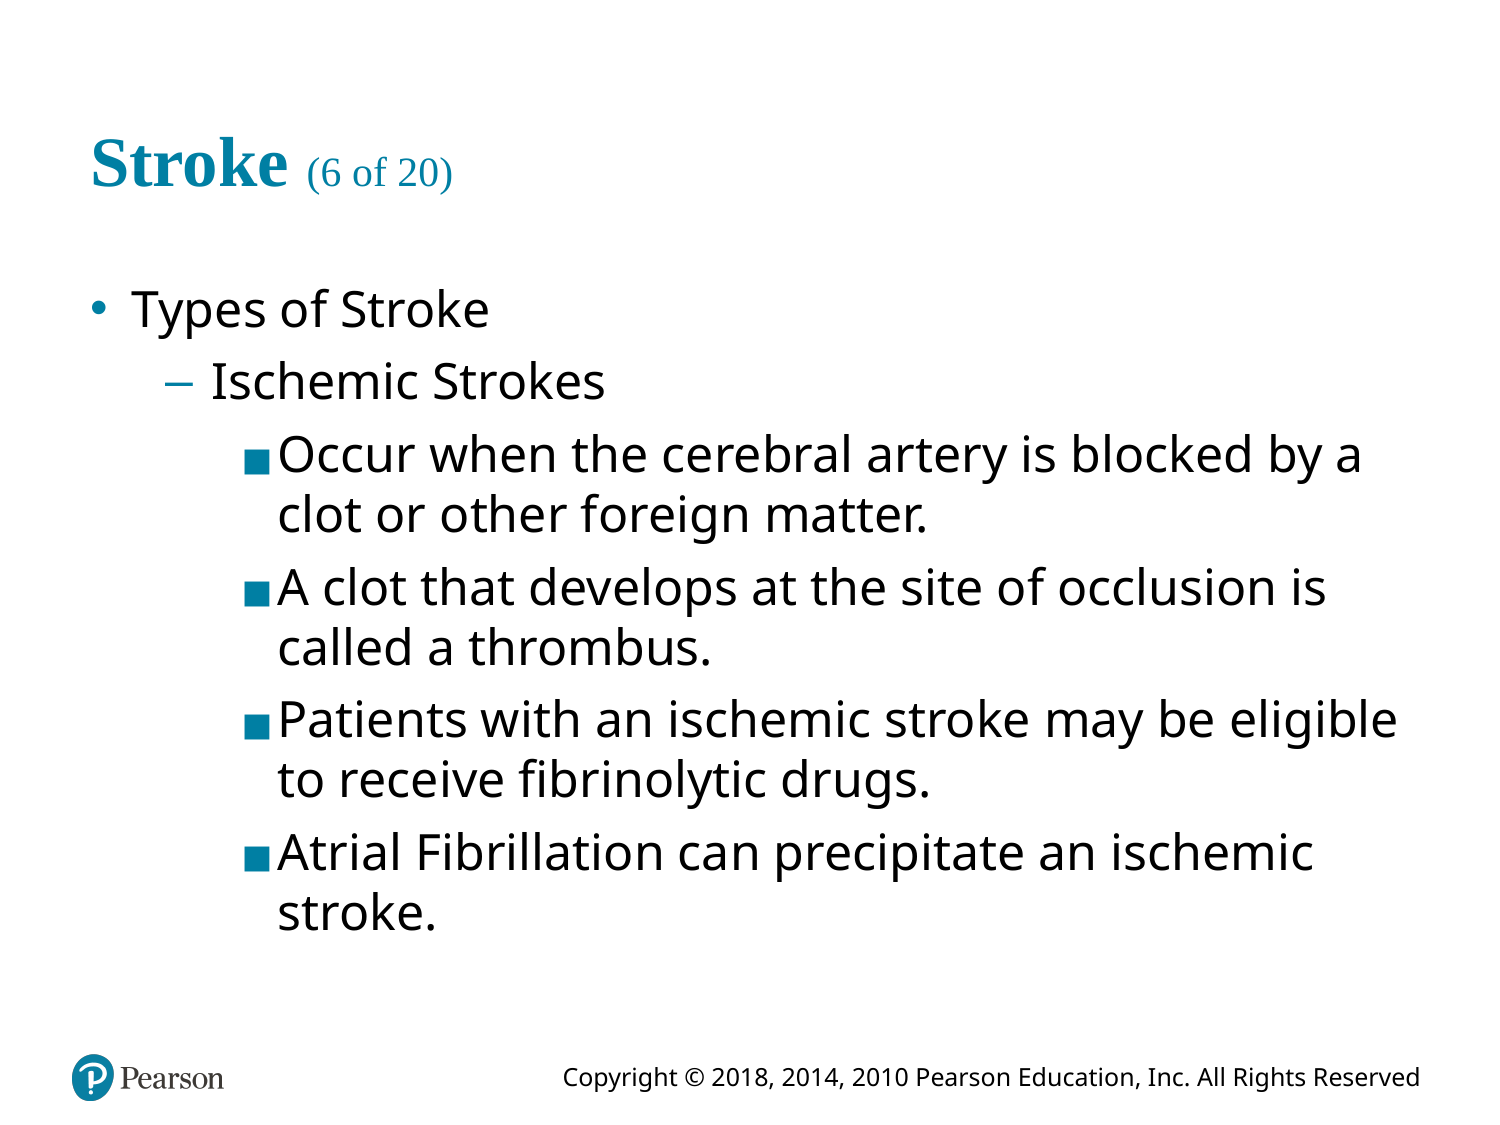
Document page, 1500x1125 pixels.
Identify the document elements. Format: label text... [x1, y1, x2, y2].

picture [72, 1054, 88, 1070]
title Stroke (6 of 20) [75, 35, 1425, 216]
picture [72, 1087, 83, 1101]
picture [98, 1054, 224, 1101]
picture [80, 1063, 106, 1088]
list Types of Stroke Ischemic Strokes Occur when the cerebral artery is blocked by a clot or other foreign matter. A clot that develops at the site of occlusion is called a thrombus. Patients with an ischemic stroke may be eligible to receive fibrinolytic drugs. Atrial Fibrillation can precipitate an ischemic stroke. [75, 262, 1425, 962]
